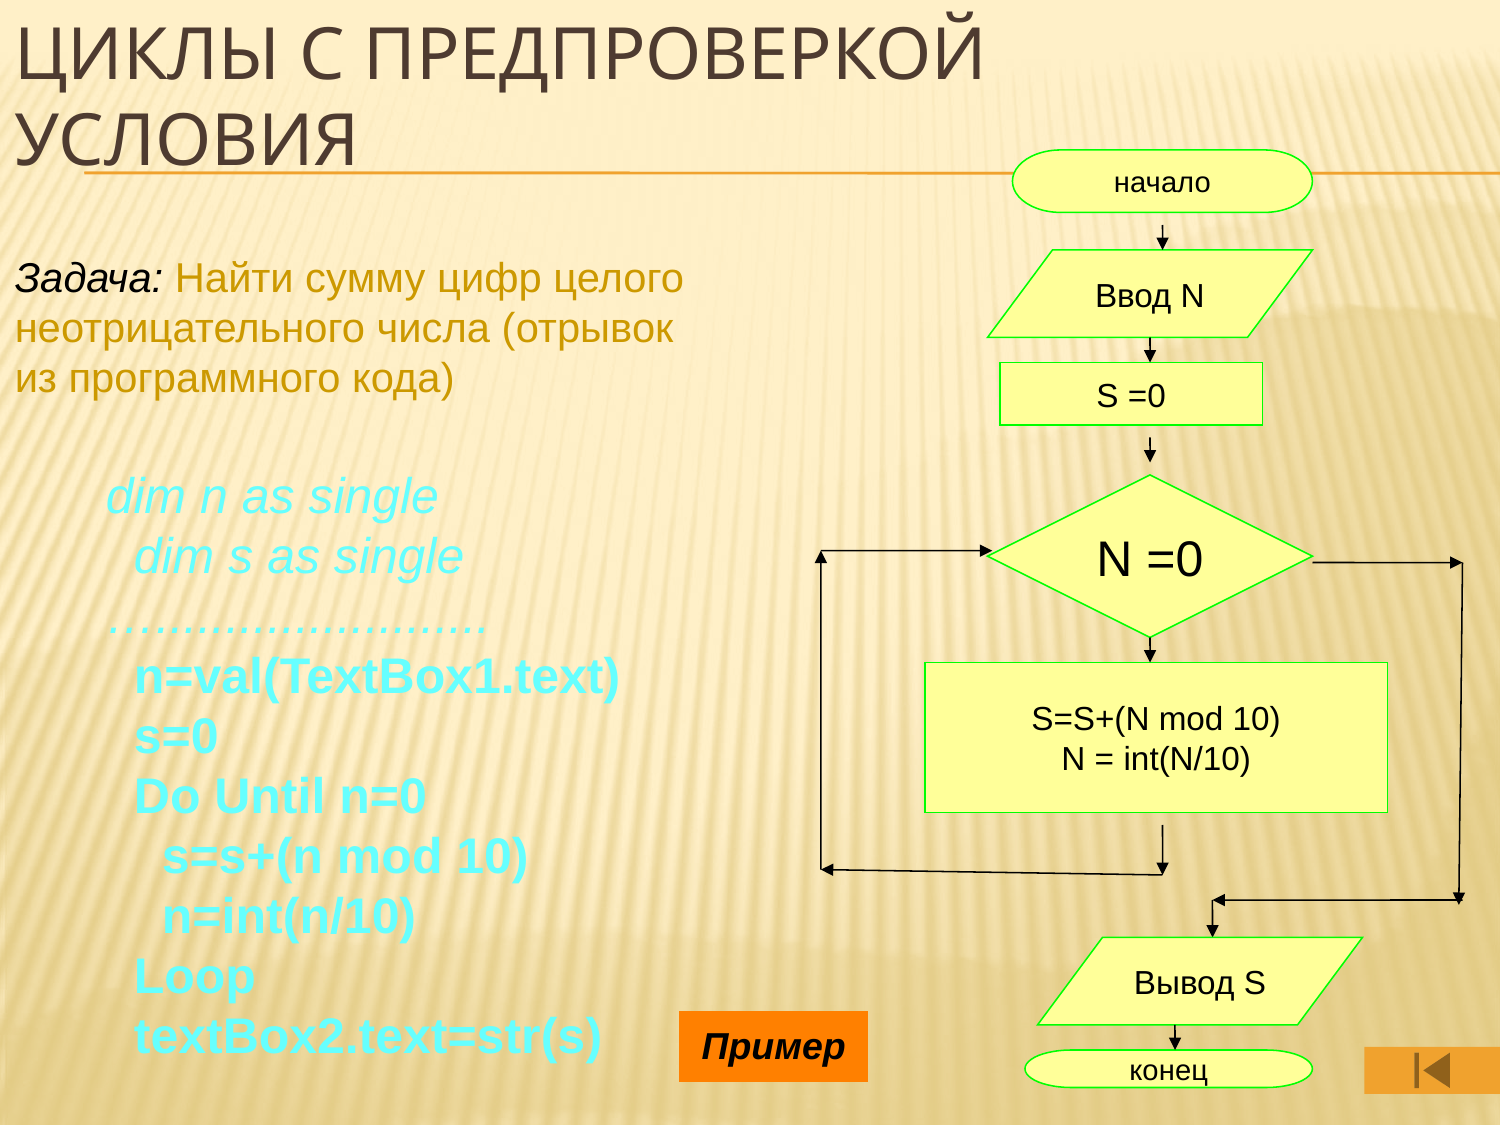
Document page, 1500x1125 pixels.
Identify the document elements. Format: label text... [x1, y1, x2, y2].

text_box [1213, 893, 1463, 907]
text_box Вывод S [1037, 937, 1363, 1025]
text_box S=S+(N mod 10) N = int(N/10) [924, 662, 1388, 813]
text_box [821, 863, 1163, 876]
text_box Задача: Найти сумму цифр целого неотрицательного числа (отрывок из программного кода) [0, 243, 725, 409]
text_box [1143, 637, 1157, 663]
text_box конец [1024, 1050, 1313, 1088]
text_box S =0 [999, 362, 1263, 425]
text_box [1143, 437, 1157, 463]
text_box [1143, 337, 1157, 363]
text_box [1168, 1024, 1182, 1051]
text_box [1156, 824, 1169, 875]
title Циклы с предпроверкой условия [0, 0, 1146, 188]
text_box [814, 551, 828, 870]
text_box Ввод N [987, 249, 1313, 338]
text_box [1206, 899, 1219, 937]
text_box dim n as single dim s as single …........................ n=val(TextBox1.text) s=0 Do Until n=0 s=s+(n mod 10) n=int(n/10) Loop textBox2.text=str(s) [91, 456, 636, 1071]
text_box [1452, 562, 1466, 899]
text_box N =0 [987, 474, 1313, 637]
text_box [1312, 556, 1462, 569]
text_box [1156, 224, 1169, 250]
text_box [1364, 1046, 1500, 1094]
text_box начало [1012, 149, 1313, 213]
text_box [820, 544, 993, 557]
